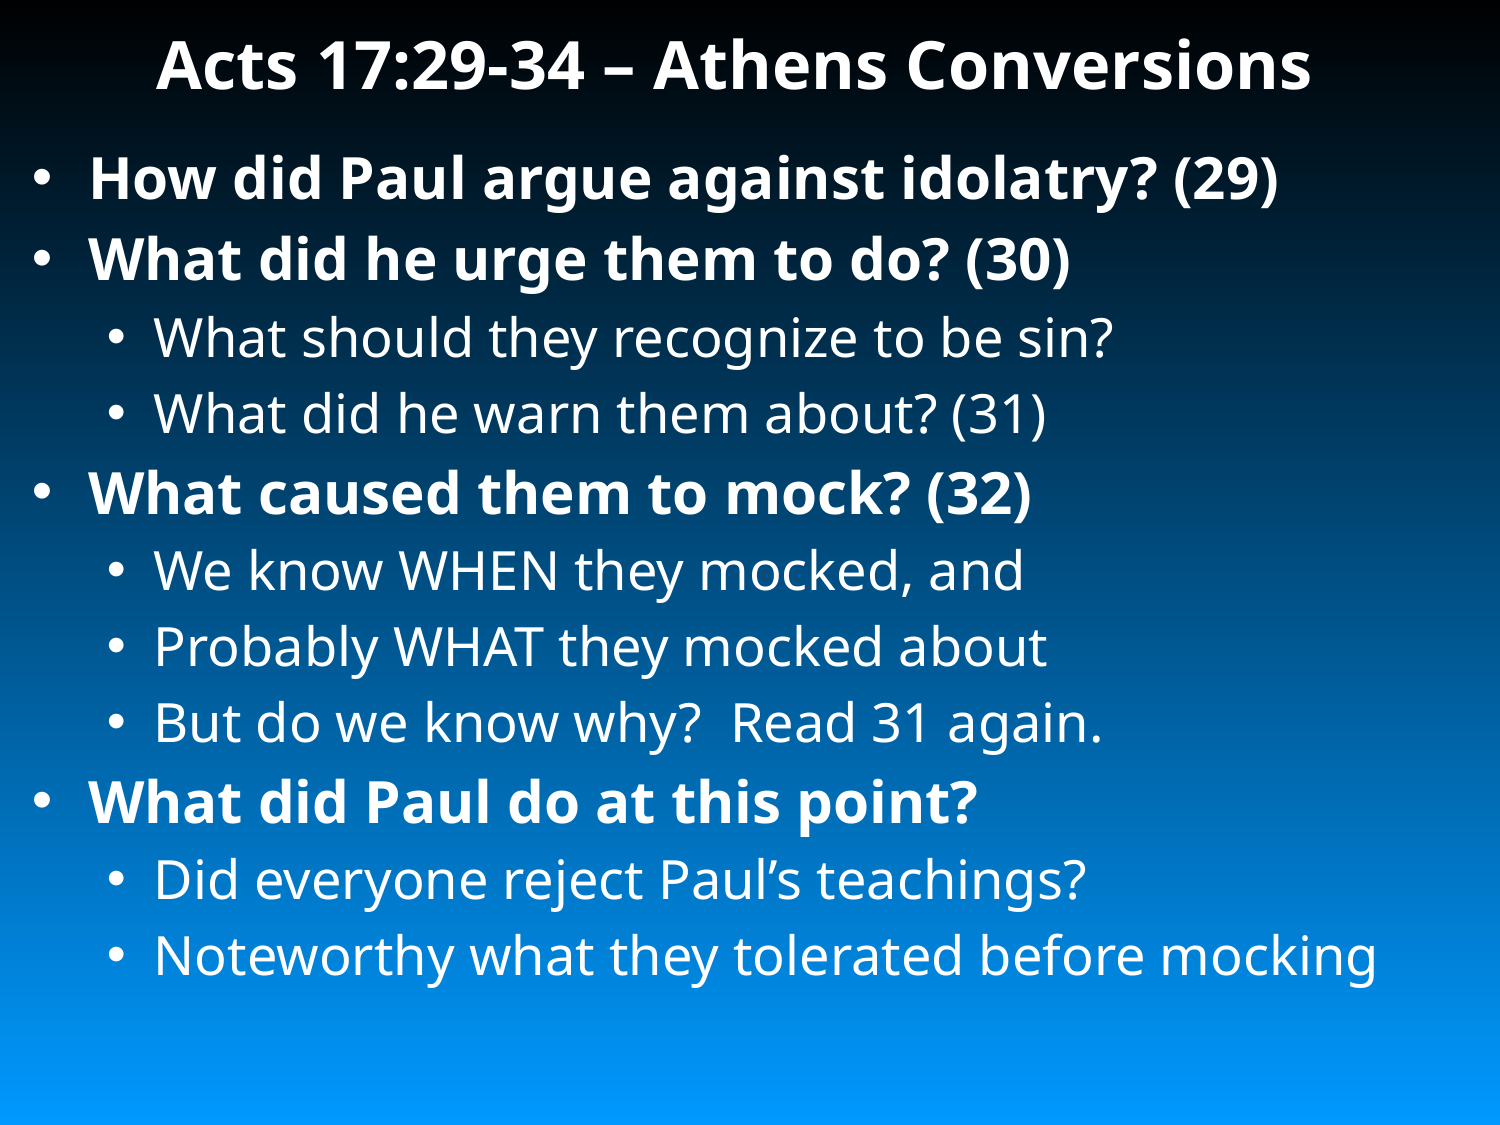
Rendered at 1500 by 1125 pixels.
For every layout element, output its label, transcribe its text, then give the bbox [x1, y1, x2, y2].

title Acts 17:29-34 – Athens Conversions [24, 5, 1463, 120]
list How did Paul argue against idolatry? (29) What did he urge them to do? (30) What should they recognize to be sin? What did he warn them about? (31) What caused them to mock? (32) We know WHEN they mocked, and Probably WHAT they mocked about But do we know why? Read 31 again. What did Paul do at this point? Did everyone reject Paul’s teachings? Noteworthy what they tolerated before mocking [16, 133, 1488, 875]
